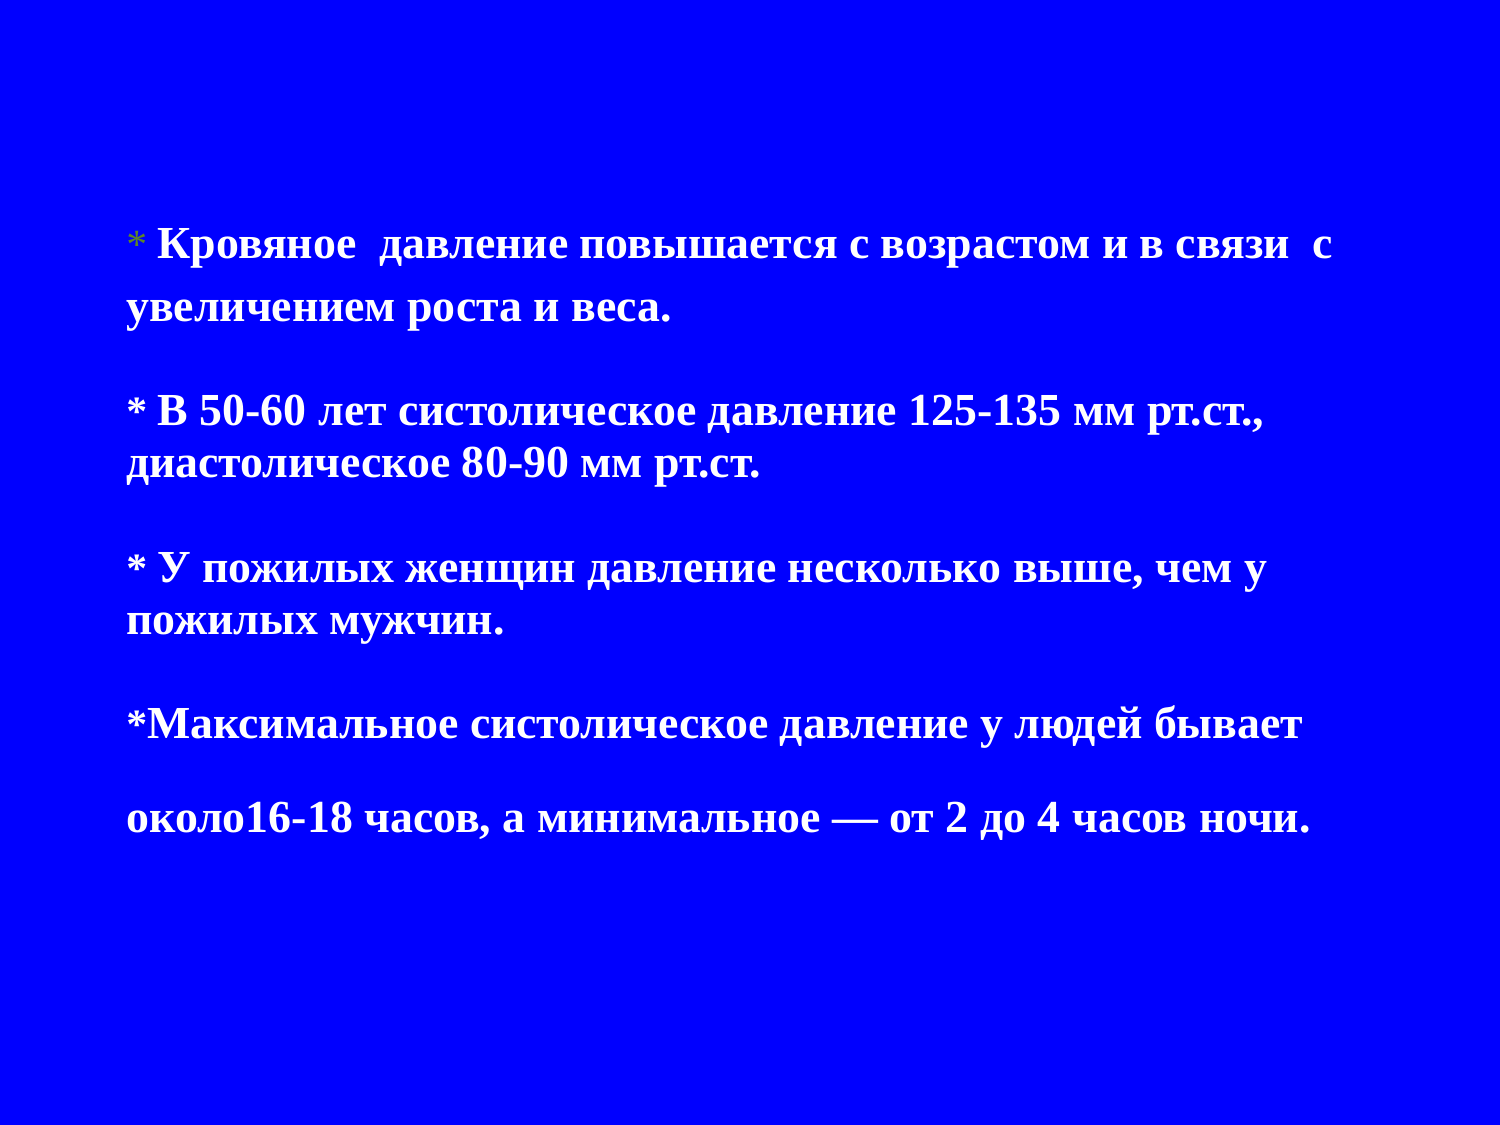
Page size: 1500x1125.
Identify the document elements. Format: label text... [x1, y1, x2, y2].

title * Кровяное давление повышается с возрастом и в связи с увеличением роста и веса. * В 50-60 лет систолическое давление 125-135 мм рт.ст., диастолическое 80-90 мм рт.ст. * У пожилых женщин давление несколько выше, чем у пожилых мужчин. *Максимальное систолическое давление у людей бывает около16-18 часов, а минимальное — от 2 до 4 часов ночи. [111, 155, 1393, 874]
